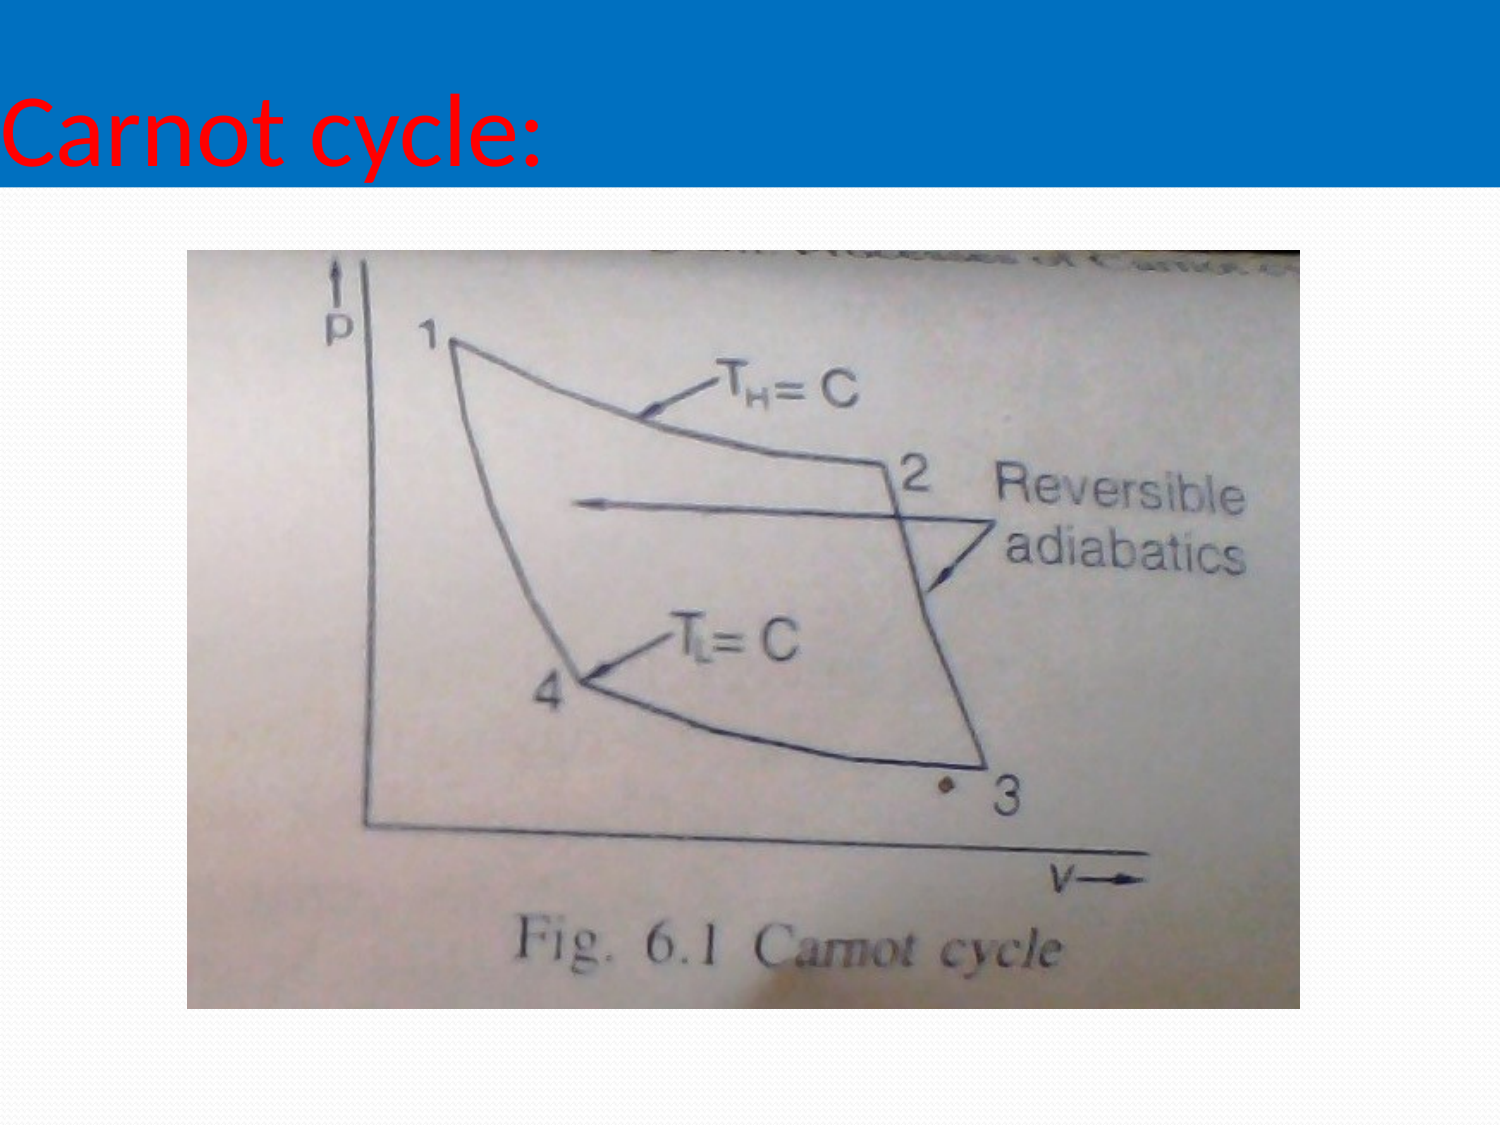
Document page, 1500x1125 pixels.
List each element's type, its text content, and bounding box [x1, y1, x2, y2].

title Carnot cycle: [0, 0, 1500, 188]
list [187, 250, 1301, 1009]
